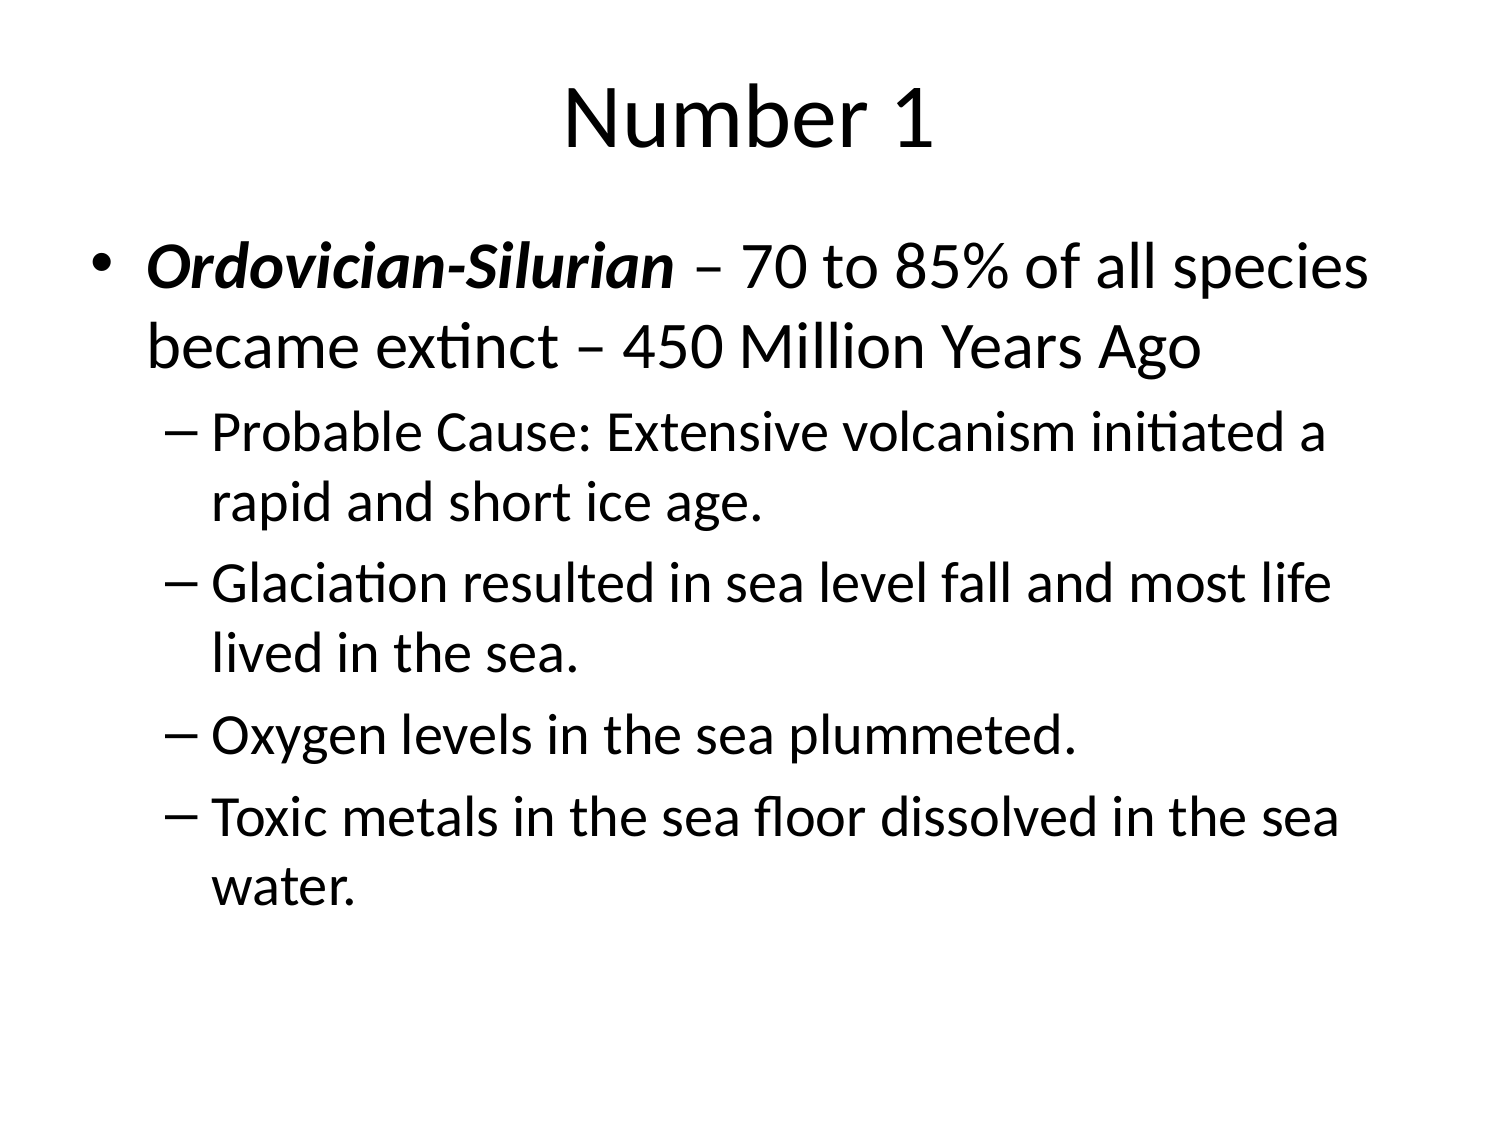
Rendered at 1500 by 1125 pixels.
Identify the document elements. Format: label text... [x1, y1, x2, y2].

title Number 1 [75, 30, 1425, 191]
list Ordovician-Silurian – 70 to 85% of all species became extinct – 450 Million Years Ago Probable Cause: Extensive volcanism initiated a rapid and short ice age. Glaciation resulted in sea level fall and most life lived in the sea. Oxygen levels in the sea plummeted. Toxic metals in the sea floor dissolved in the sea water. [75, 214, 1425, 1083]
